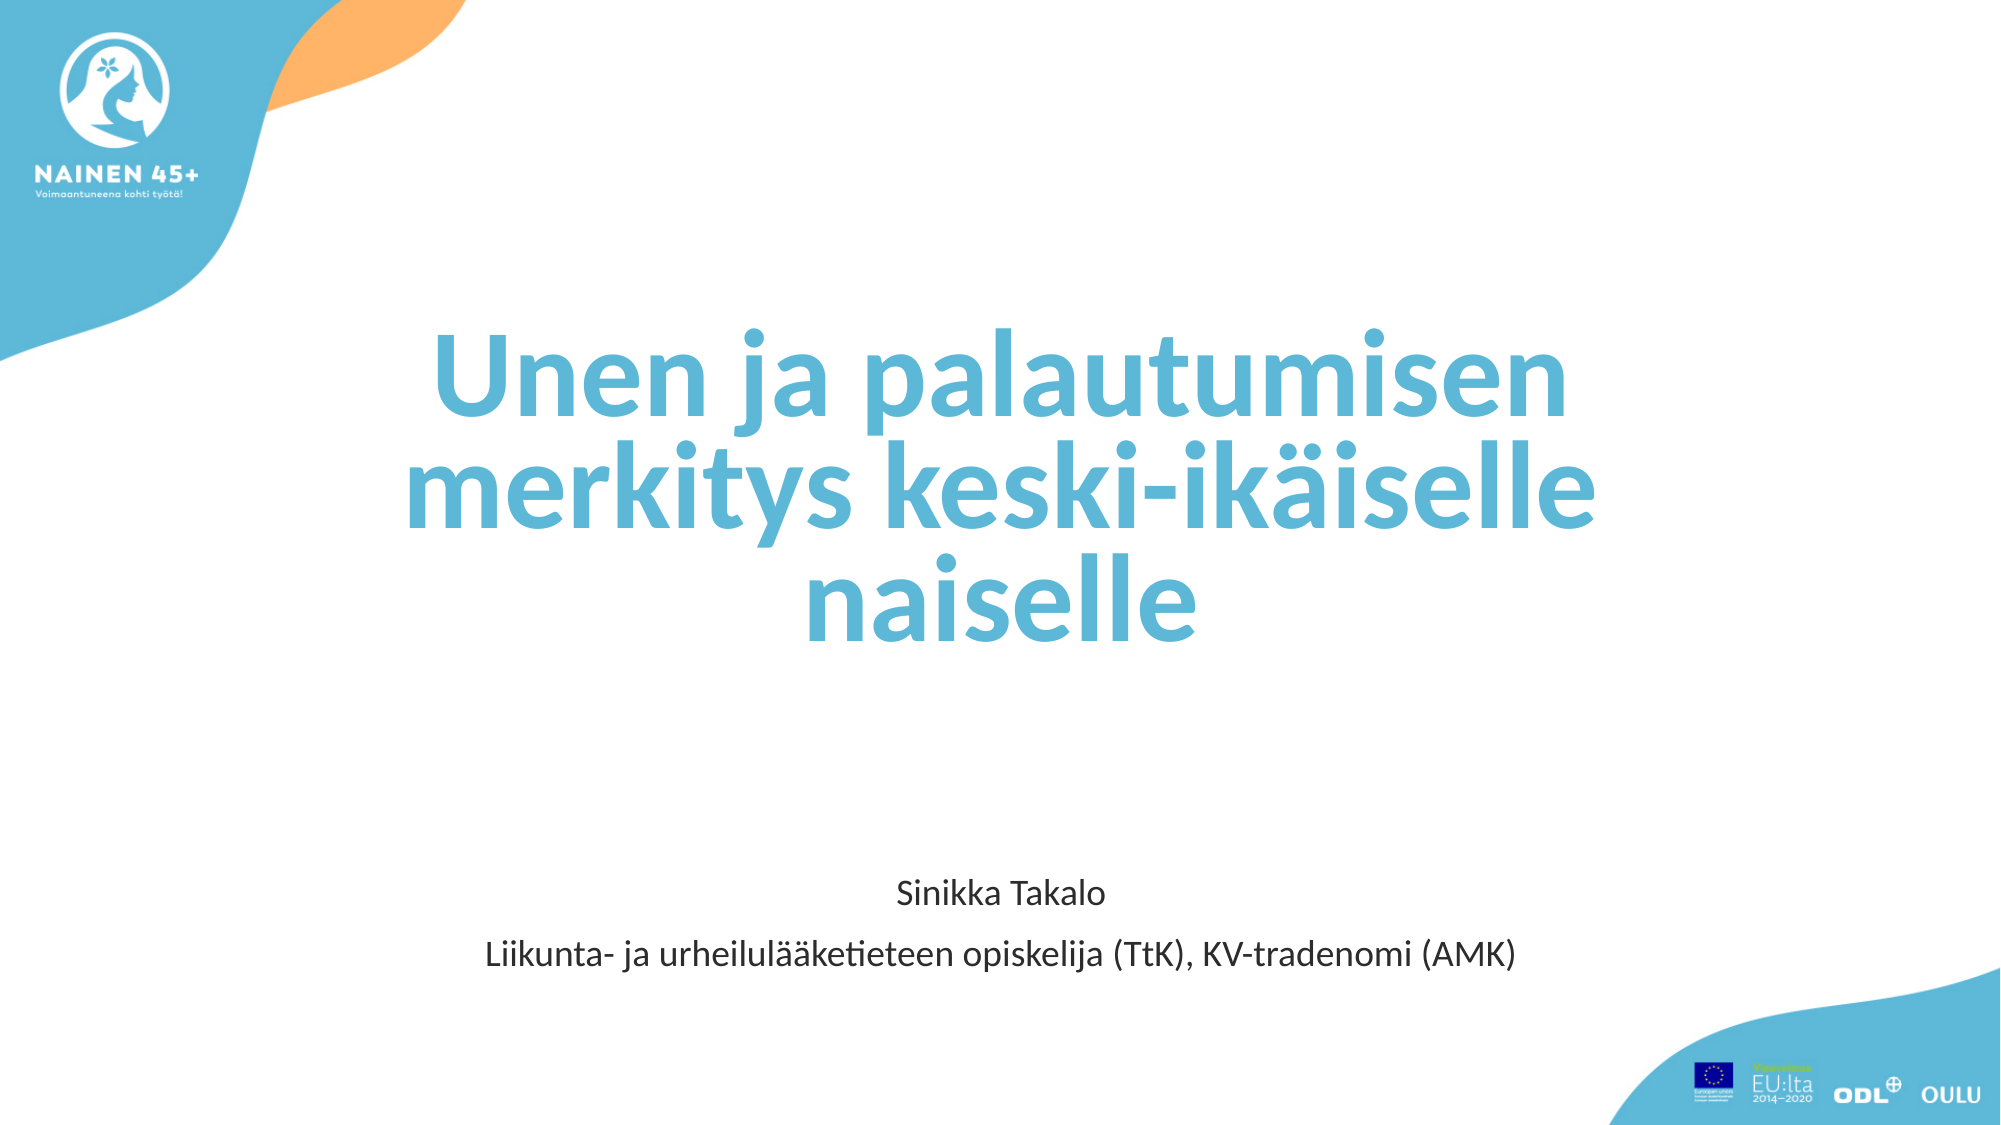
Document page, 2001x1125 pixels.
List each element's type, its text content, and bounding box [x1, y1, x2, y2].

picture [0, 0, 2001, 1125]
title Unen ja palautumisen merkitys keski-ikäiselle naiselle [251, 279, 1752, 634]
subtitle Sinikka Takalo Liikunta- ja urheilulääketieteen opiskelija (TtK), KV-tradenomi (AMK) [251, 634, 1752, 1125]
